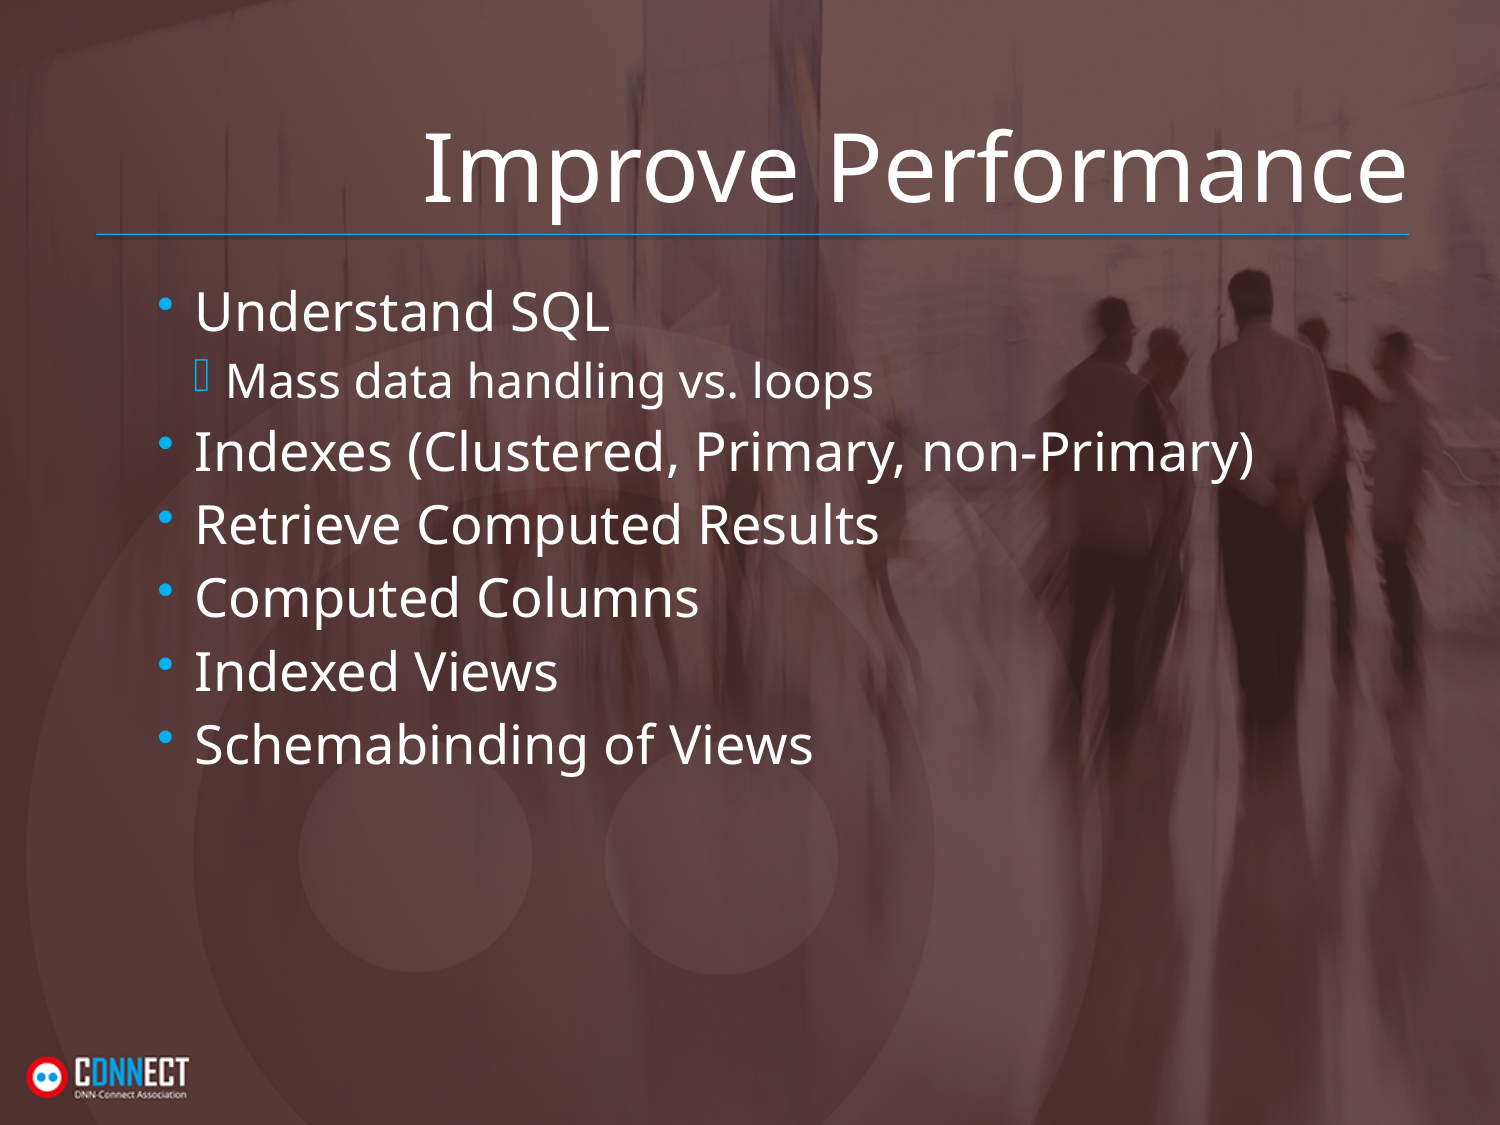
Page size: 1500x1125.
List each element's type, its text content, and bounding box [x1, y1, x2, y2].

picture [0, 0, 1500, 1125]
title Improve Performance [75, 41, 1425, 230]
list Understand SQL Mass data handling vs. loops Indexes (Clustered, Primary, non-Primary) Retrieve Computed Results Computed Columns Indexed Views Schemabinding of Views [75, 270, 1425, 1059]
